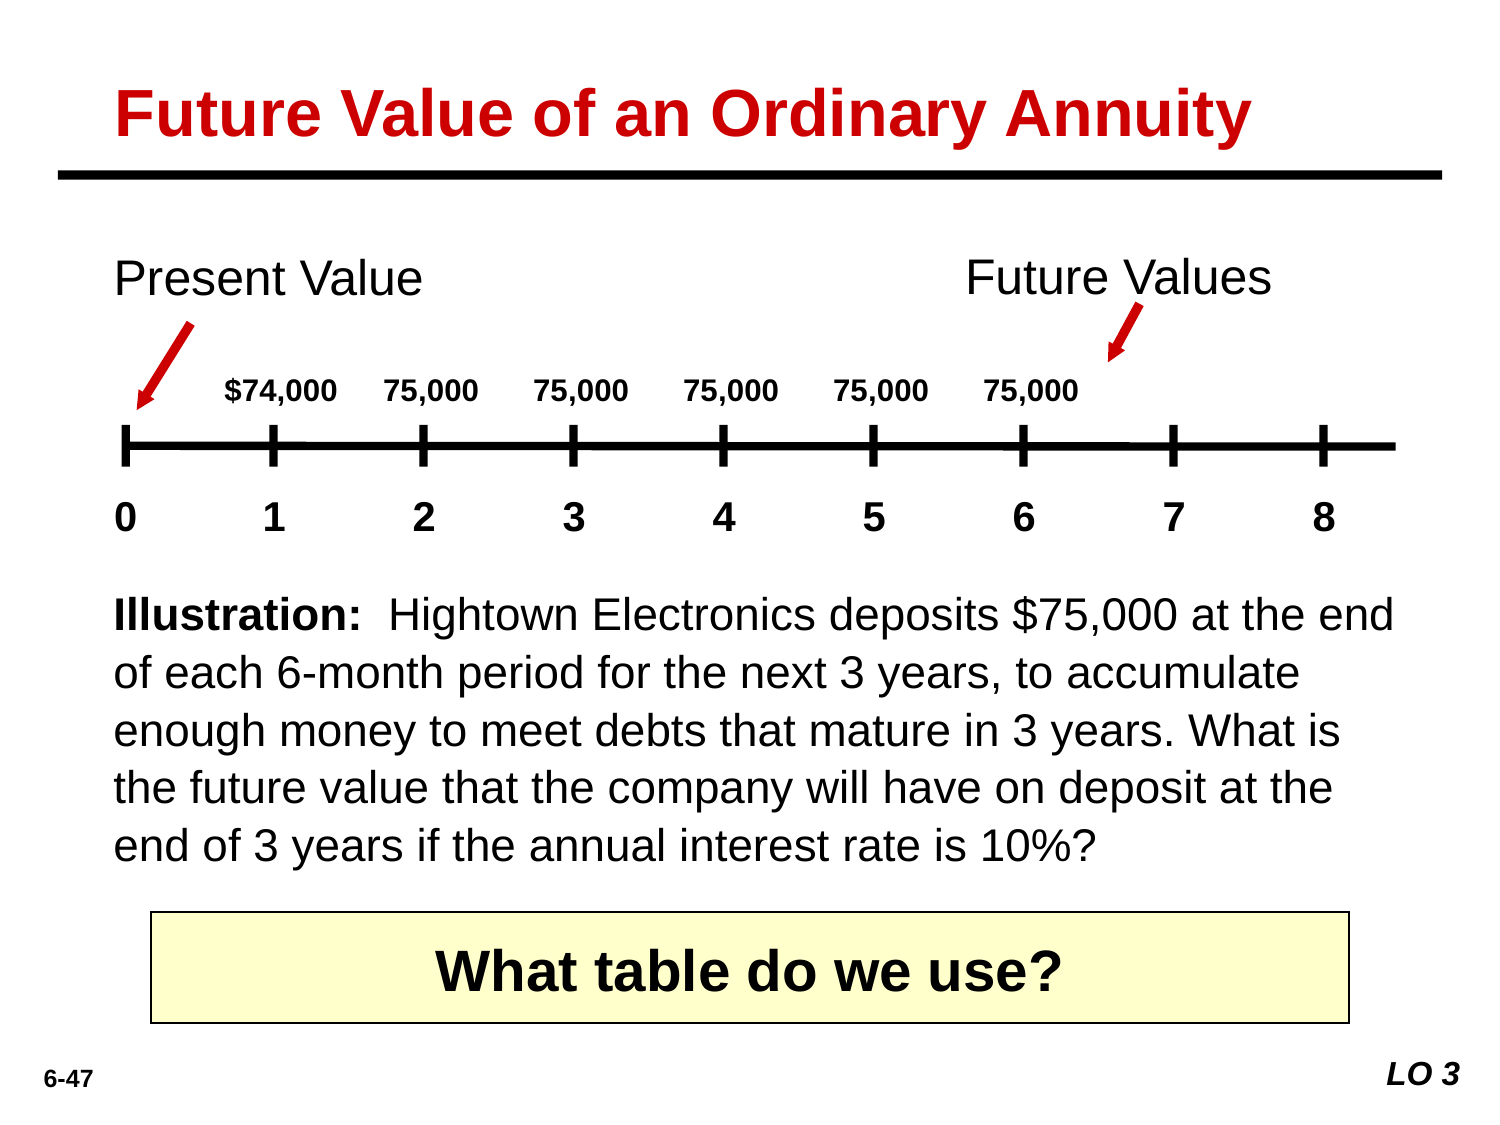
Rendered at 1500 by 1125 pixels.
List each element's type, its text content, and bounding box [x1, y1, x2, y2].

text_box 8 [1260, 482, 1388, 548]
text_box 75,000 [949, 362, 1113, 415]
text_box [136, 327, 189, 411]
text_box 75,000 [349, 362, 499, 415]
text_box LO 3 [1350, 1044, 1475, 1100]
text_box 5 [810, 482, 938, 548]
text_box 75,000 [799, 362, 949, 415]
text_box 4 [660, 482, 788, 548]
text_box What table do we use? [151, 912, 1349, 1023]
text_box 1 [210, 482, 338, 548]
text_box Future Values [899, 237, 1338, 312]
text_box $74,000 [199, 362, 349, 415]
text_box 6 [960, 482, 1088, 548]
text_box 3 [510, 482, 638, 548]
text_box 7 [1110, 482, 1238, 548]
text_box 75,000 [649, 362, 799, 415]
text_box Illustration: Hightown Electronics deposits $75,000 at the end of each 6-month period for the next 3 years, to accumulate enough money to meet debts that mature in 3 years. What is the future value that the company will have on deposit at the end of 3 years if the annual interest rate is 10%? [98, 575, 1425, 878]
text_box 75,000 [499, 362, 649, 415]
text_box Present Value [49, 237, 488, 313]
text_box 0 [49, 482, 202, 548]
text_box 2 [360, 482, 488, 548]
text_box [1107, 312, 1136, 363]
text_box Future Value of an Ordinary Annuity [99, 62, 1450, 155]
